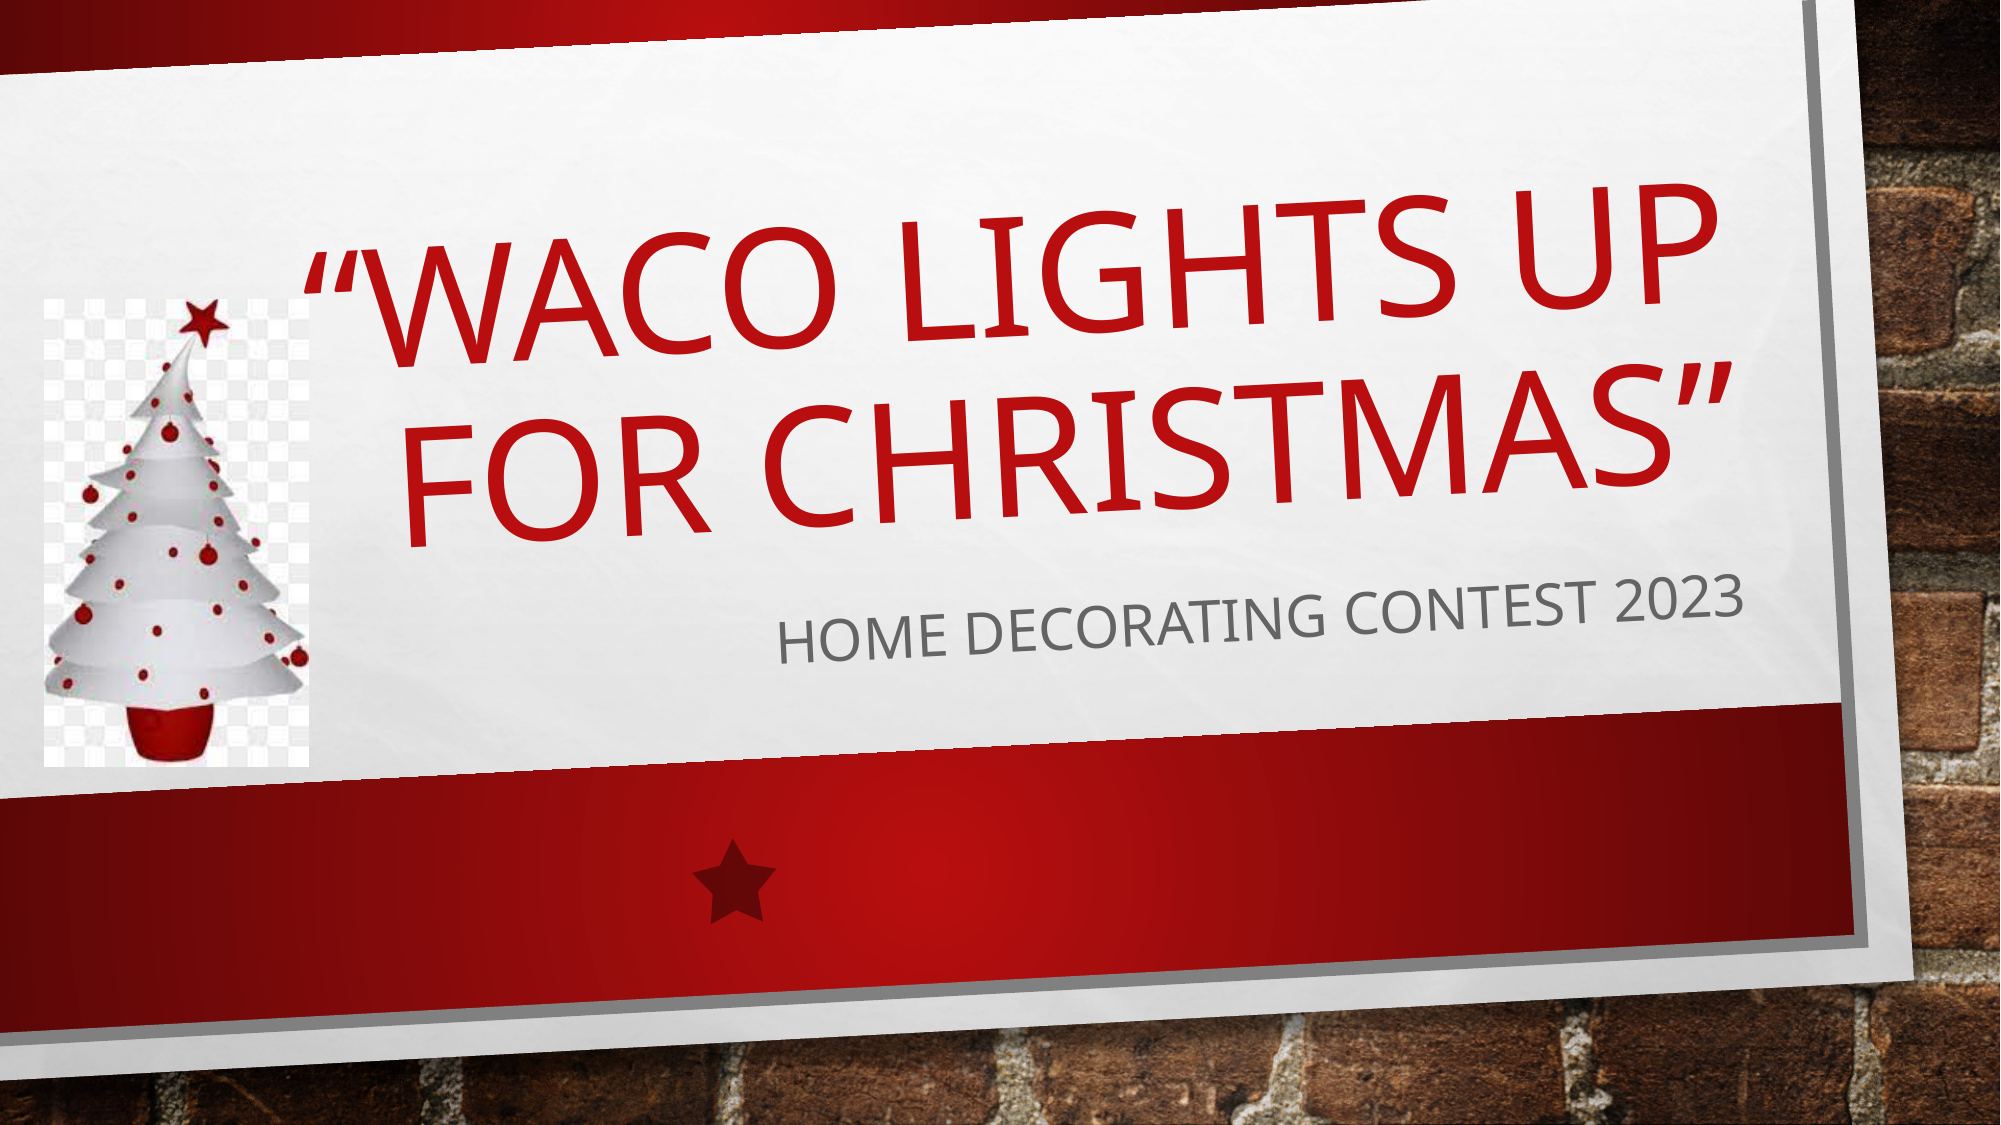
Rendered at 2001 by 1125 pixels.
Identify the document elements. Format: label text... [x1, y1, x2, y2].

picture [43, 299, 309, 767]
picture [0, 0, 2000, 1125]
title “Waco Lights Up for Christmas” [135, 67, 1758, 597]
subtitle Home decorating contest 2023 [309, 533, 1763, 700]
